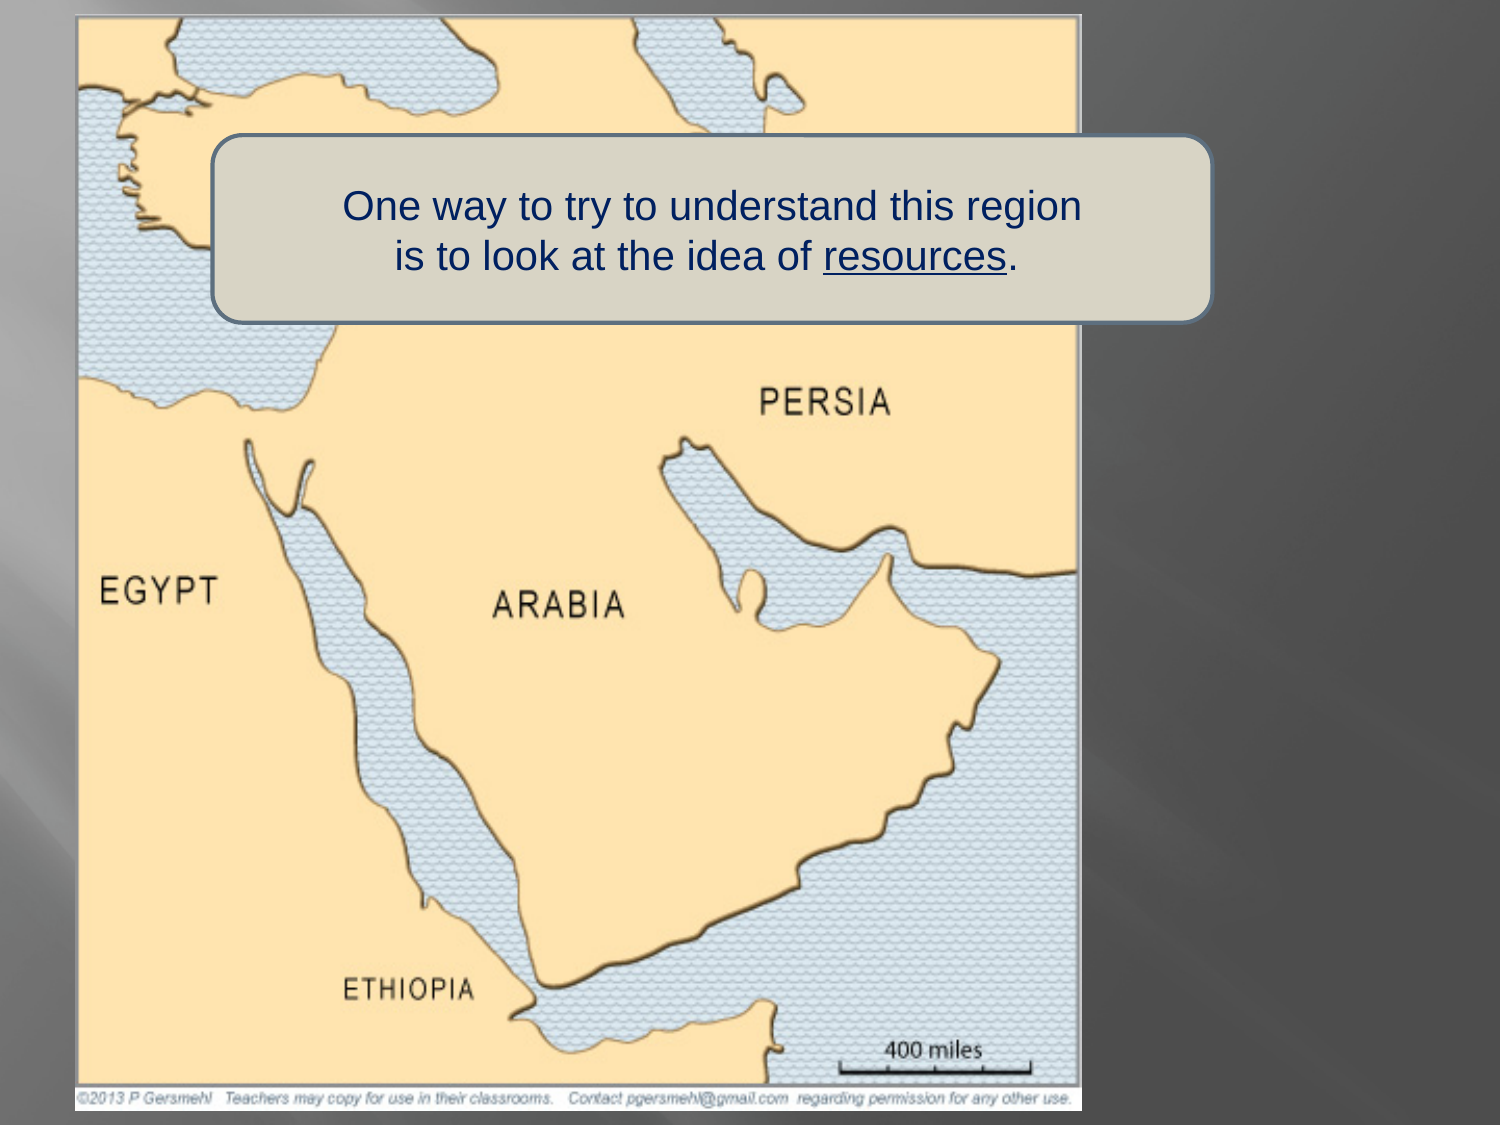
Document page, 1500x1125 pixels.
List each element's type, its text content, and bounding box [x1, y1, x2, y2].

picture [74, 14, 1083, 1111]
text_box One way to try to understand this region is to look at the idea of resources. [1125, 133, 1215, 325]
